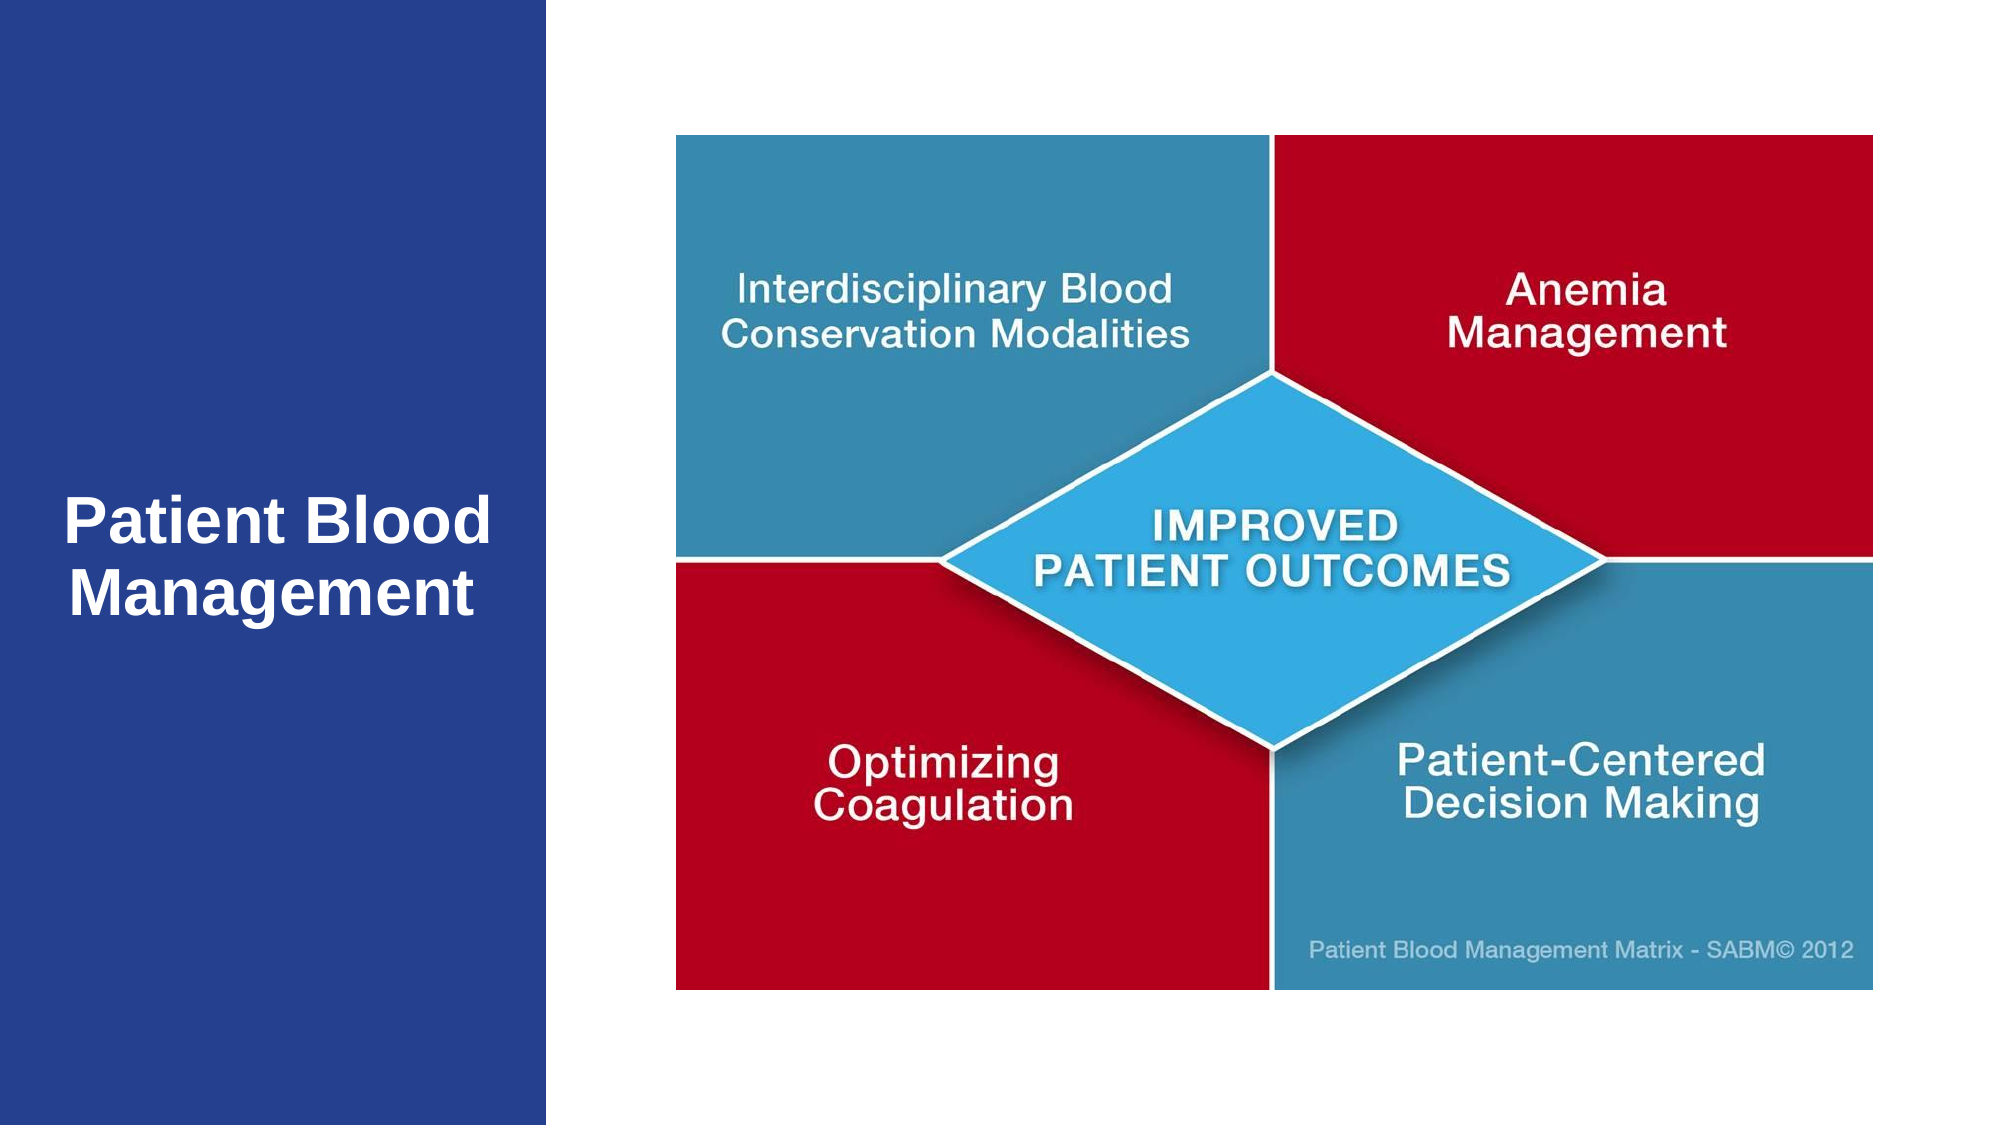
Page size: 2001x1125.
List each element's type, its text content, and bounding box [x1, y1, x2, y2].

picture [675, 134, 1873, 991]
title Patient Blood Management [13, 448, 509, 667]
